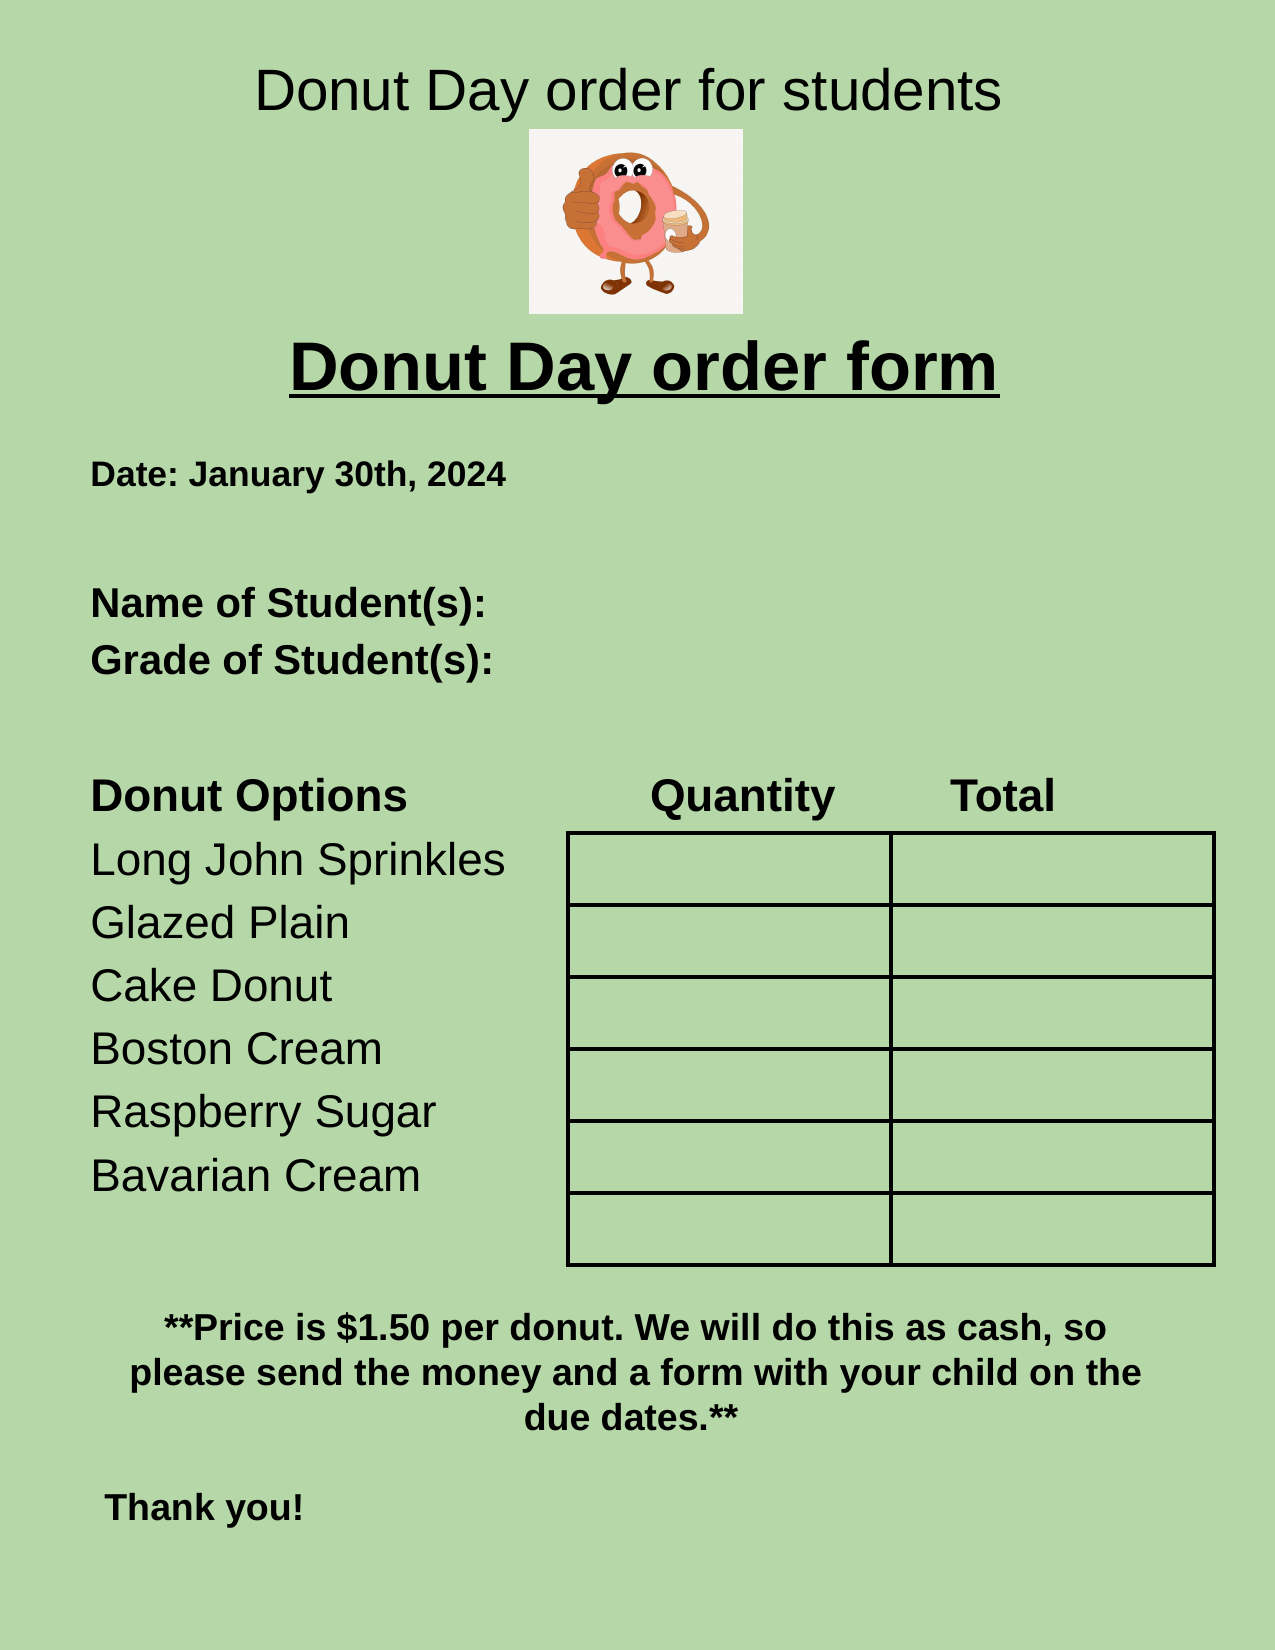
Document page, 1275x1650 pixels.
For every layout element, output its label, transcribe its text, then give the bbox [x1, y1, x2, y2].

table_cell [570, 1195, 889, 1263]
table_cell [893, 907, 1212, 975]
table_cell [570, 1123, 889, 1191]
table_cell [893, 1123, 1212, 1191]
table_cell [570, 1051, 889, 1119]
picture [529, 128, 743, 314]
table_cell [570, 907, 889, 975]
table_cell [893, 1195, 1212, 1263]
table_cell [893, 979, 1212, 1047]
text_box **Price is $1.50 per donut. We will do this as cash, so please send the money and a form with your child on the due dates.** Thank you! [89, 1287, 1183, 1530]
table_cell [893, 1051, 1212, 1119]
table_cell [570, 979, 889, 1047]
table_header [893, 835, 1212, 903]
title Donut Day order for students [43, 37, 1232, 138]
table_header [570, 835, 889, 903]
text_box Donut Day order form Date: January 30th, 2024 Name of Student(s): Grade of Student(s): Donut Options Quantity Total Long John Sprinkles Glazed Plain Cake Donut Boston Cream Raspberry Sugar Bavarian Cream [75, 212, 1214, 1278]
